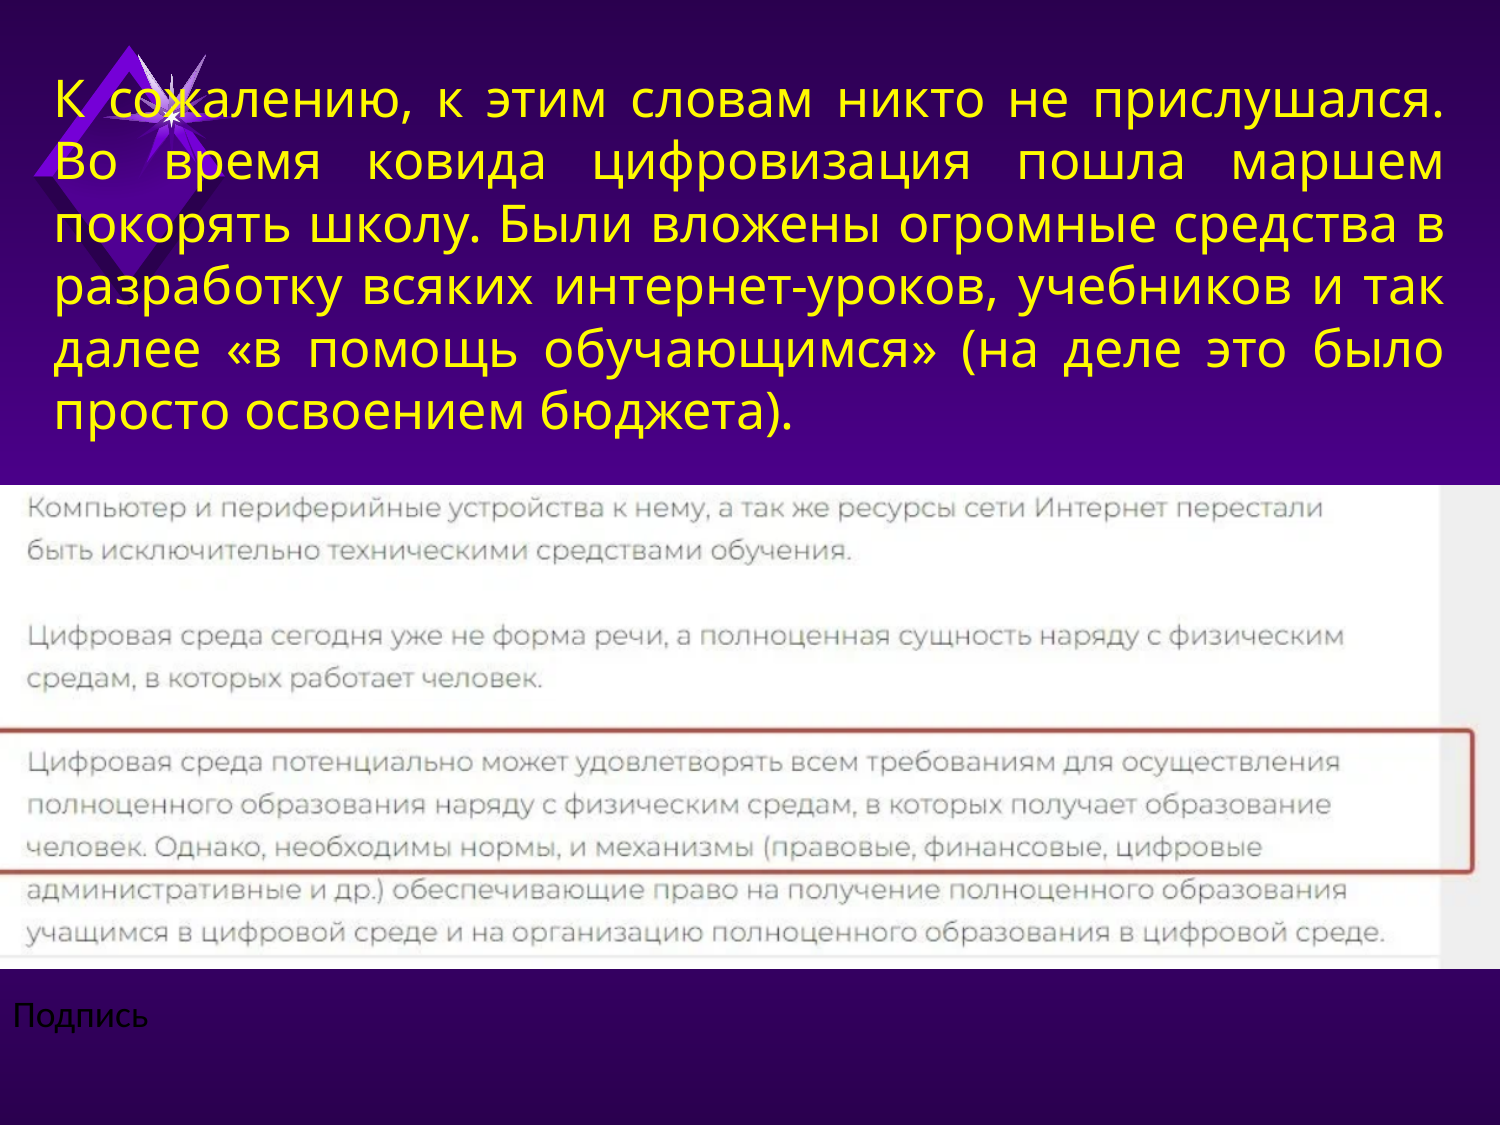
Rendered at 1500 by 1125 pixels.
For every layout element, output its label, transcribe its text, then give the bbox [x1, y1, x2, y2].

text_box К сожалению, к этим словам никто не прислушался. Во время ковида цифровизация пошла маршем покорять школу. Были вложены огромные средства в разработку всяких интернет-уроков, учебников и так далее «в помощь обучающимся» (на деле это было просто освоением бюджета). [46, 57, 1454, 448]
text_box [0, 485, 1500, 1027]
